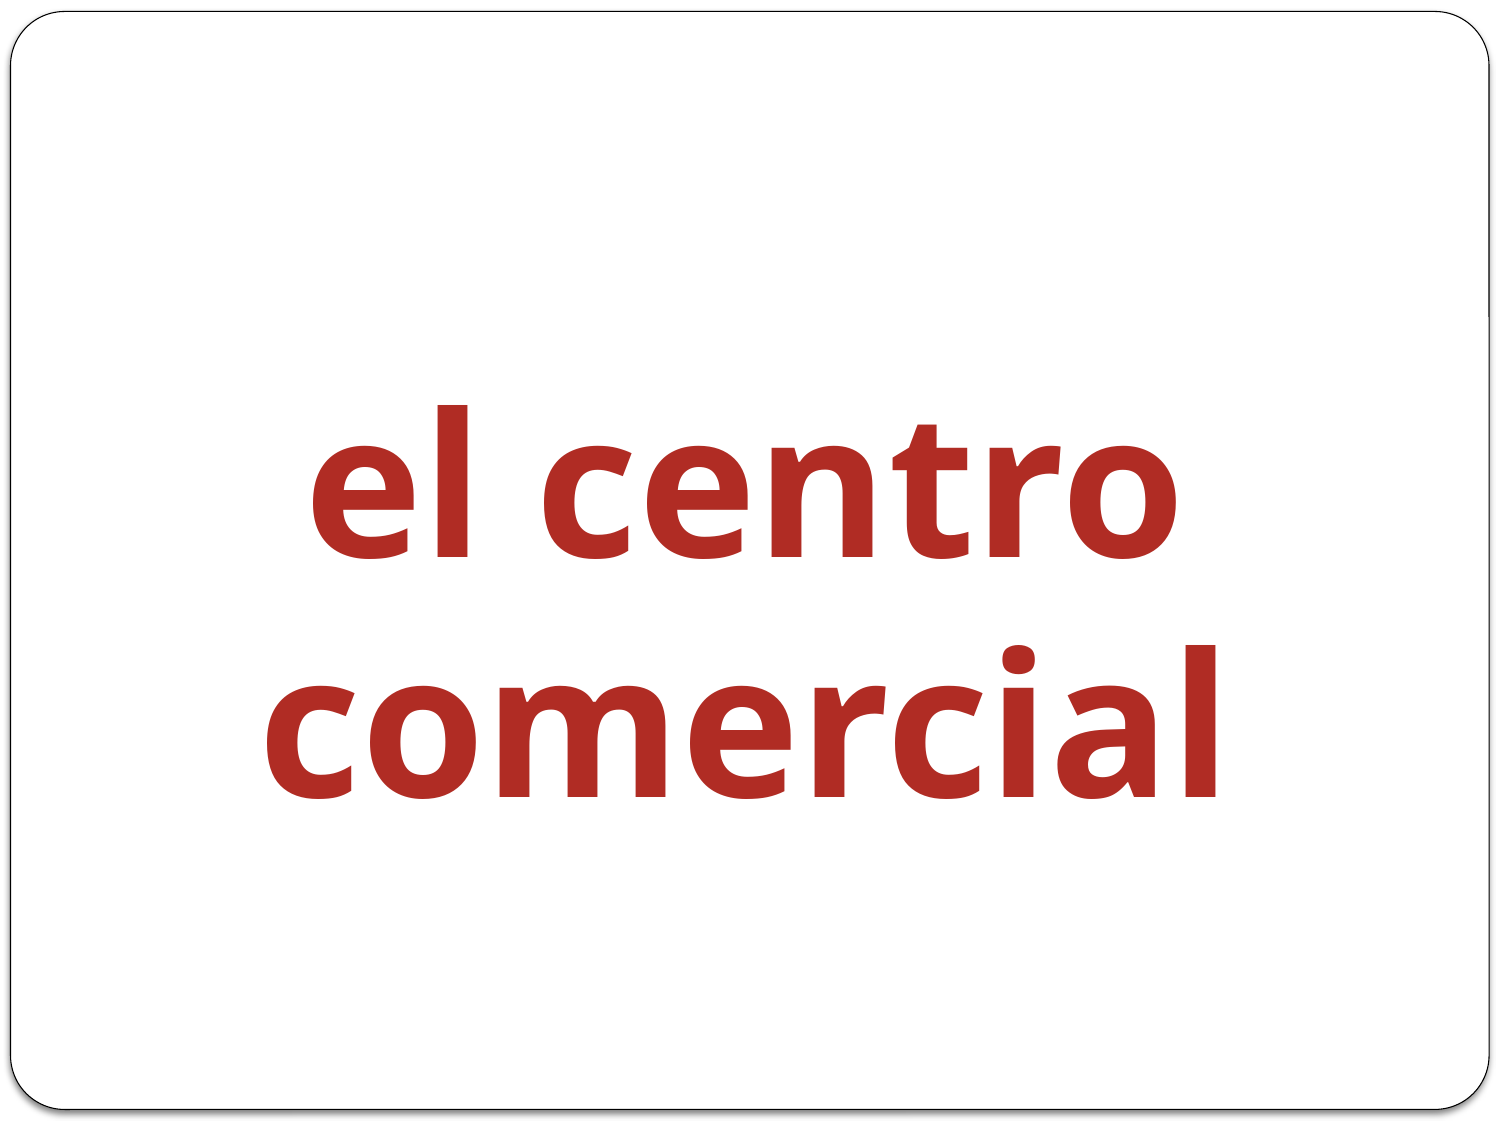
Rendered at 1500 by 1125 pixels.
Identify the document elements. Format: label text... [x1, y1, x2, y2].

text_box el centro comercial [243, 349, 1247, 845]
